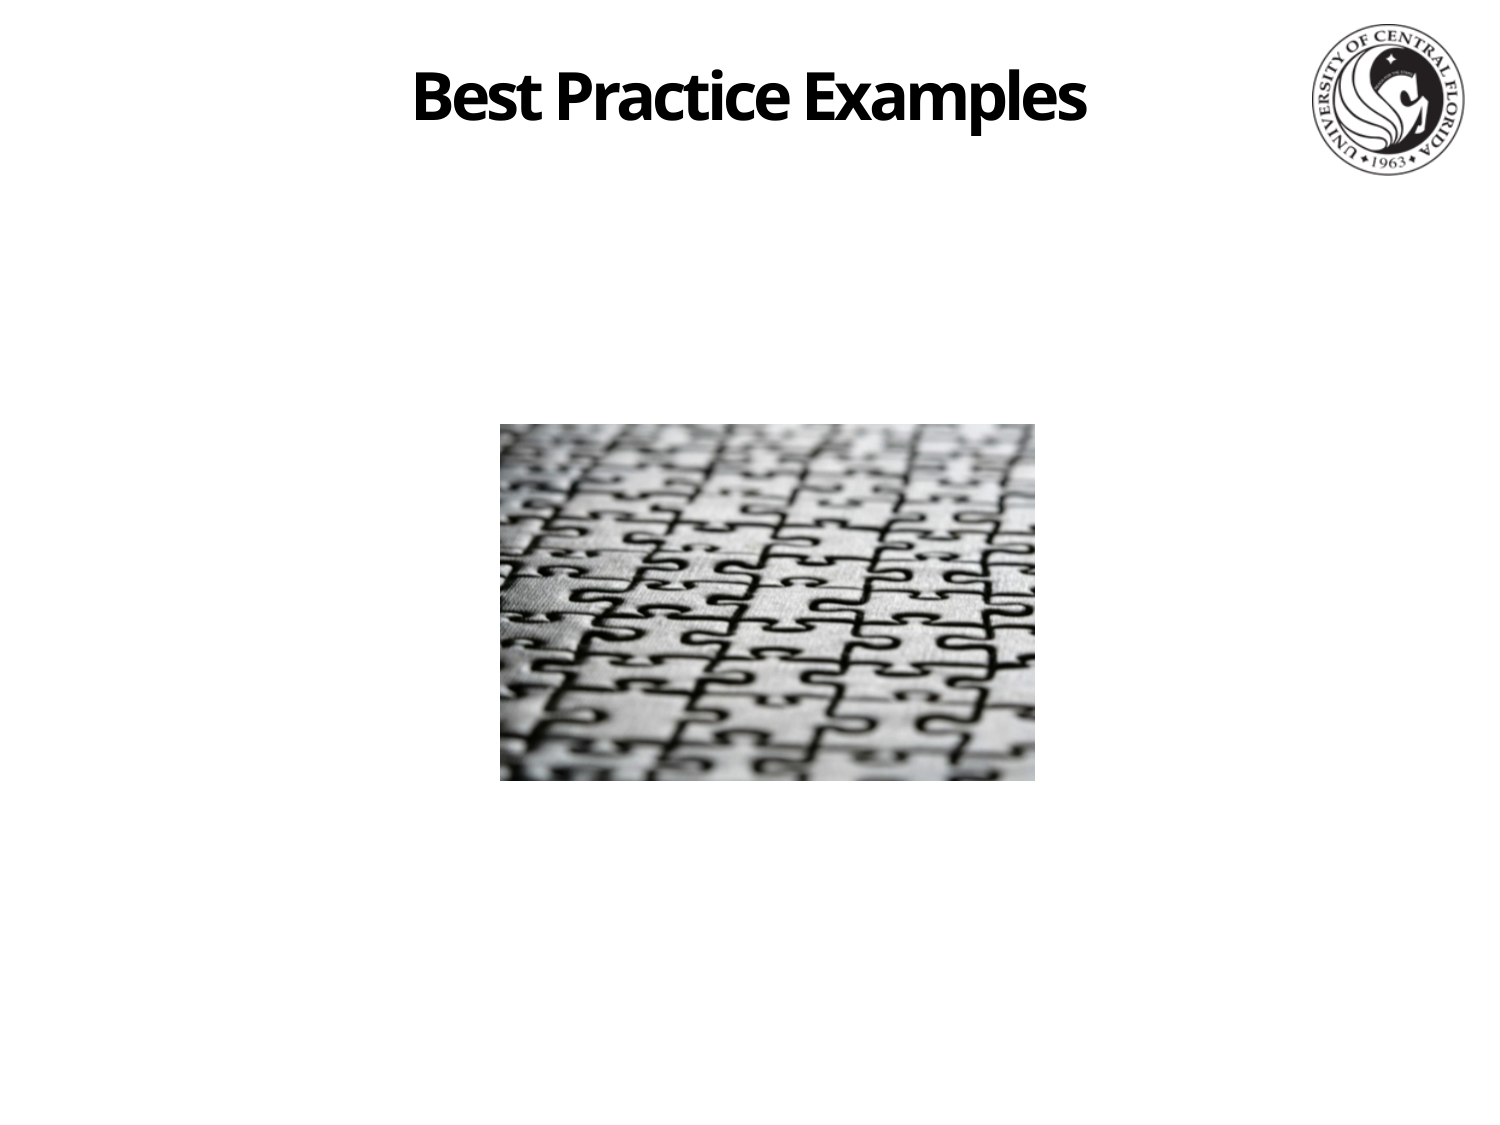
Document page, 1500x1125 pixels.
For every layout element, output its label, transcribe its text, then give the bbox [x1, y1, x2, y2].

picture [1312, 24, 1465, 176]
picture [499, 424, 1035, 782]
title Best Practice Examples [0, 0, 1500, 188]
